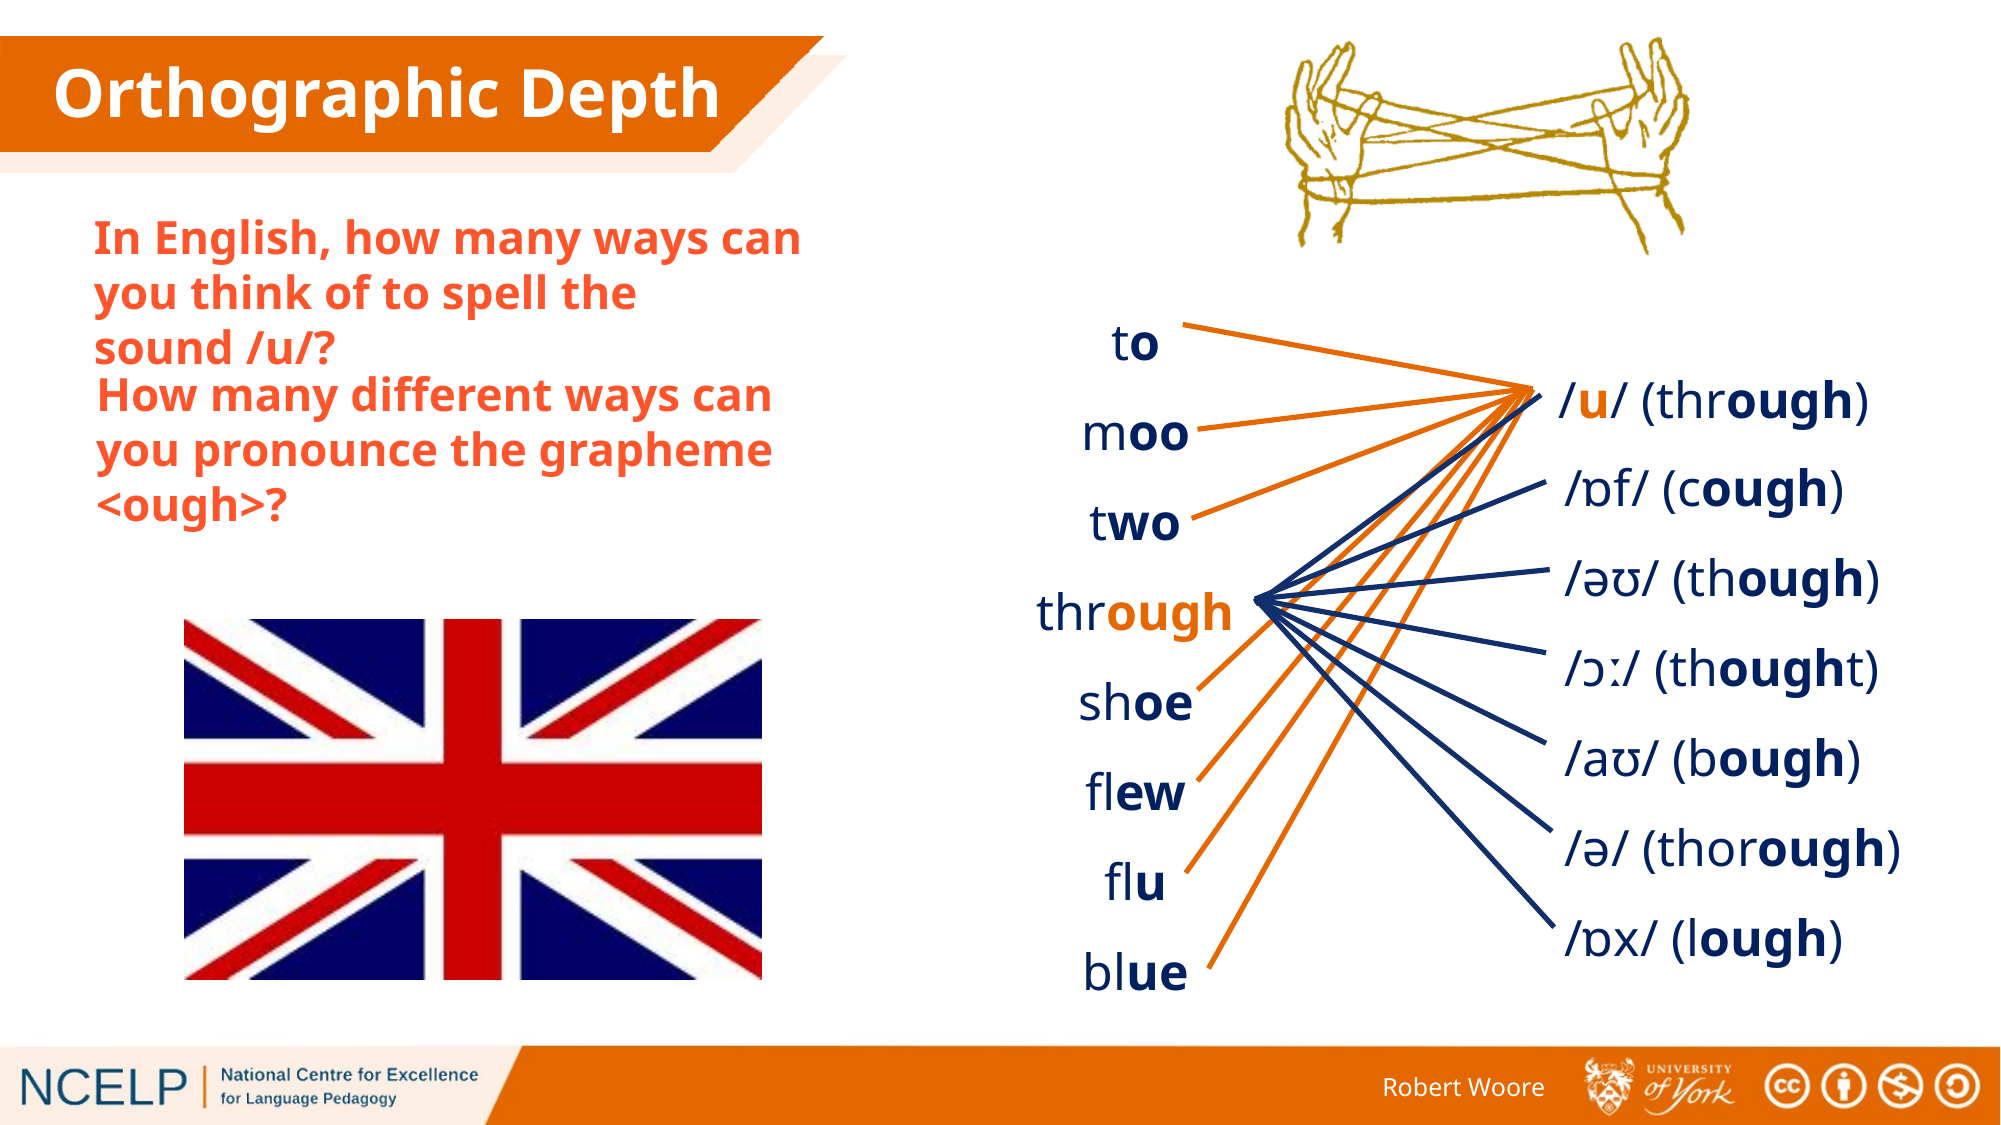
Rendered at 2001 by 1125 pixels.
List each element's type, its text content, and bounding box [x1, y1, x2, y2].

text_box /u/ (through) [1543, 330, 1960, 394]
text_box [1016, 273, 1533, 1016]
picture [0, 0, 2001, 1125]
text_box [1254, 394, 1966, 980]
text_box How many different ways can you pronounce the grapheme <ough>? [81, 357, 823, 538]
text_box Orthographic Depth [37, 0, 951, 205]
text_box Robert Woore [1367, 1064, 1871, 1110]
text_box In English, how many ways can you think of to spell the sound /u/? [79, 201, 838, 382]
